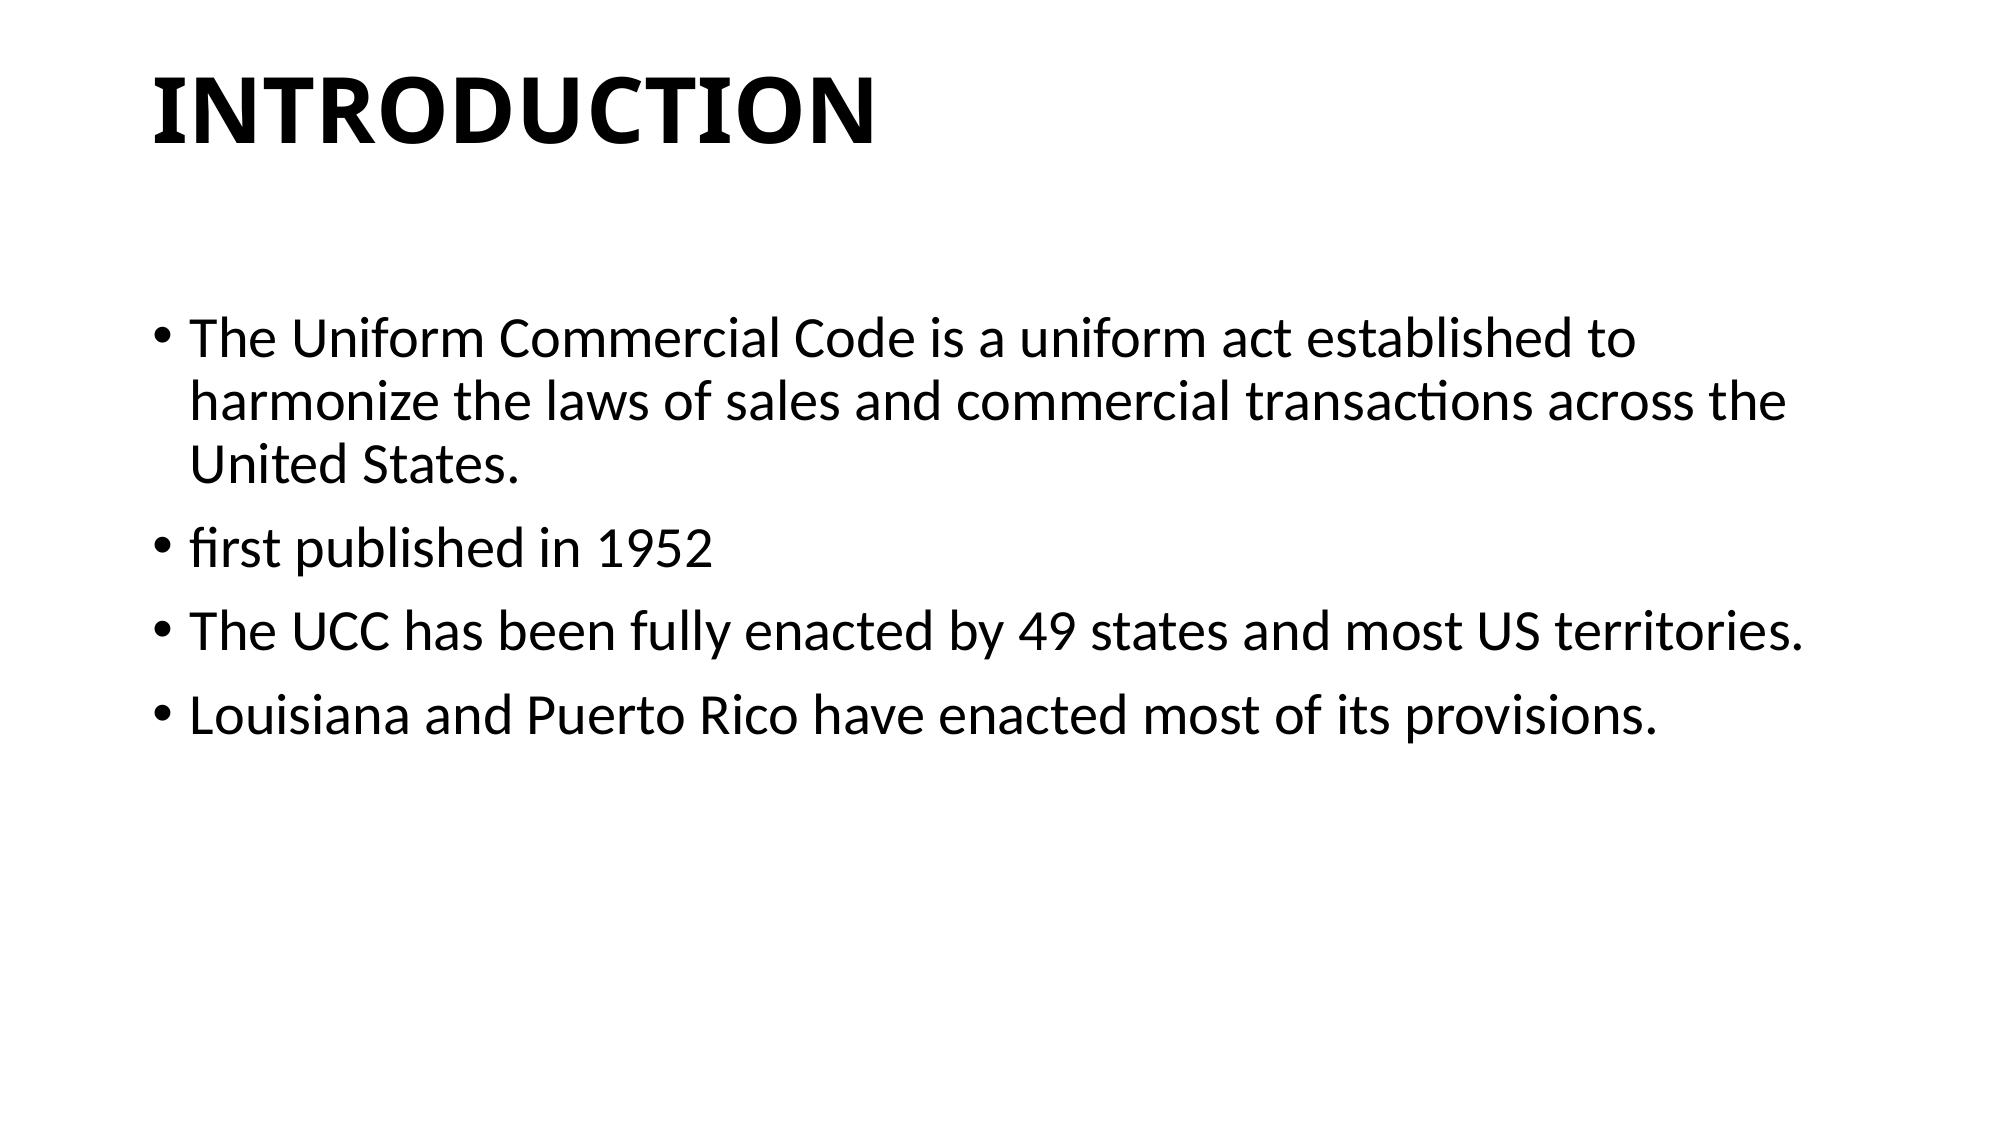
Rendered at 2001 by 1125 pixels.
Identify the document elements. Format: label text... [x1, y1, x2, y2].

list The Uniform Commercial Code is a uniform act established to harmonize the laws of sales and commercial transactions across the United States. first published in 1952 The UCC has been fully enacted by 49 states and most US territories. Louisiana and Puerto Rico have enacted most of its provisions. [137, 299, 1863, 1014]
title INTRODUCTION [137, 59, 1863, 278]
